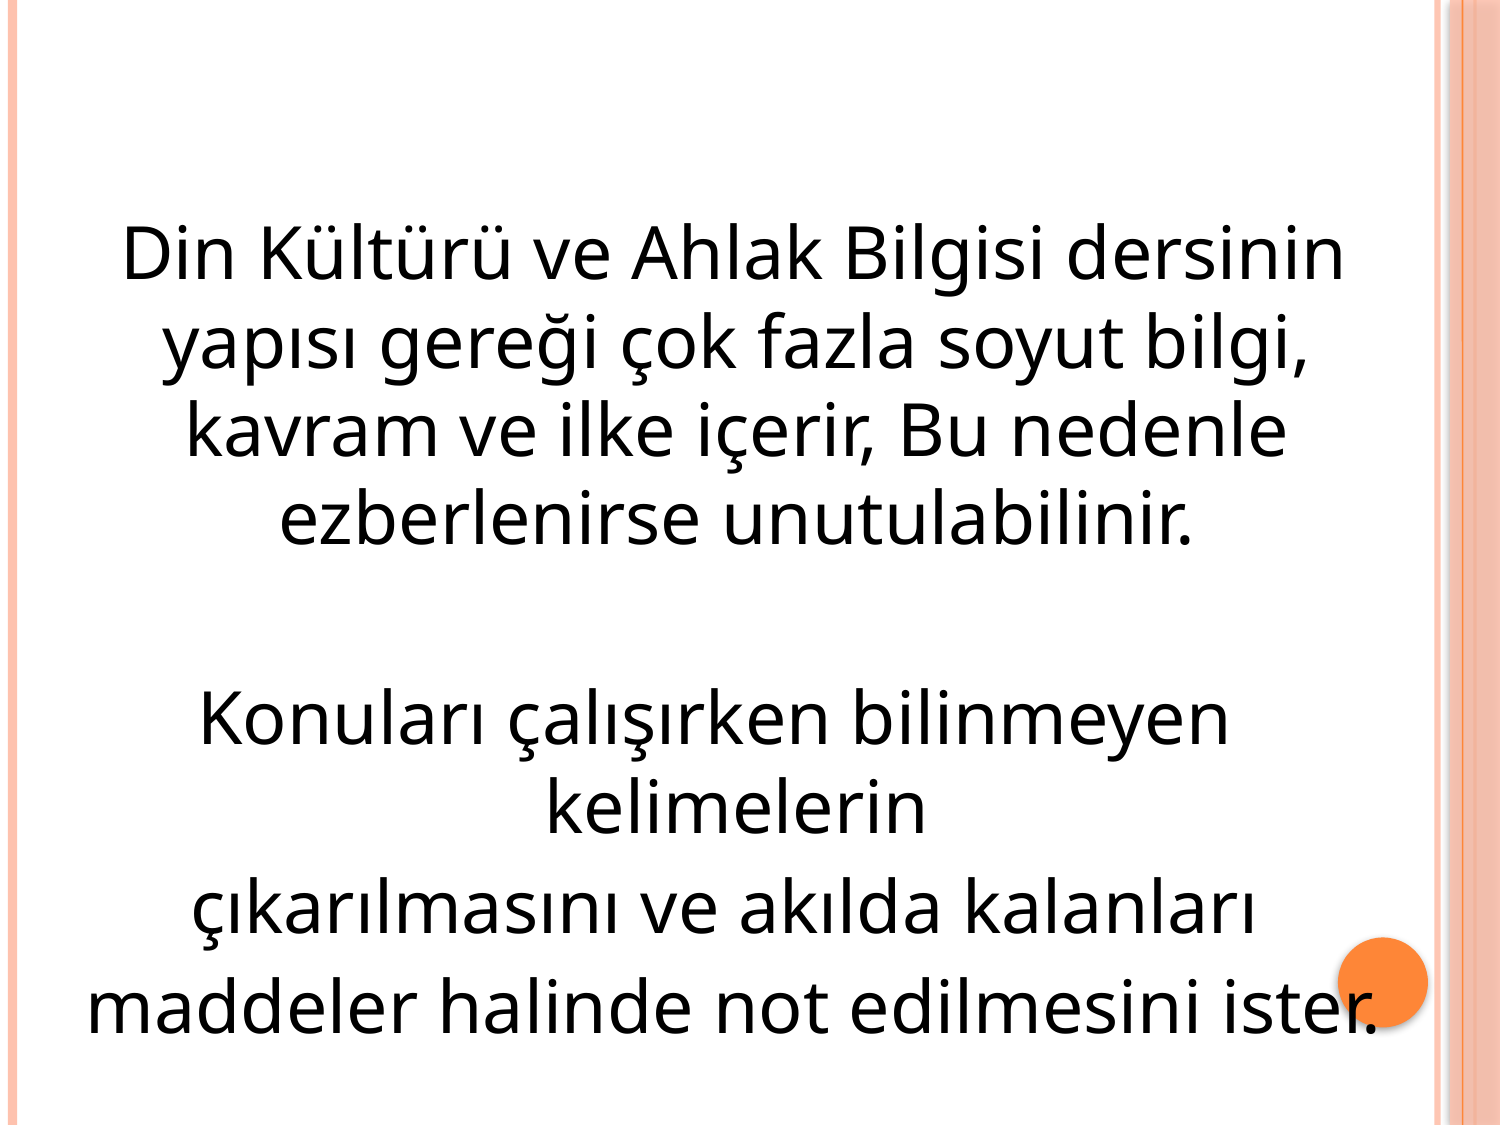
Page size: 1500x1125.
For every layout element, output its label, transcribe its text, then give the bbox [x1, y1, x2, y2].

list Din Kültürü ve Ahlak Bilgisi dersinin yapısı gereği çok fazla soyut bilgi, kavram ve ilke içerir, Bu nedenle ezberlenirse unutulabilinir. Konuları çalışırken bilinmeyen kelimelerin çıkarılmasını ve akılda kalanları maddeler halinde not edilmesini ister. [0, 199, 1430, 1062]
